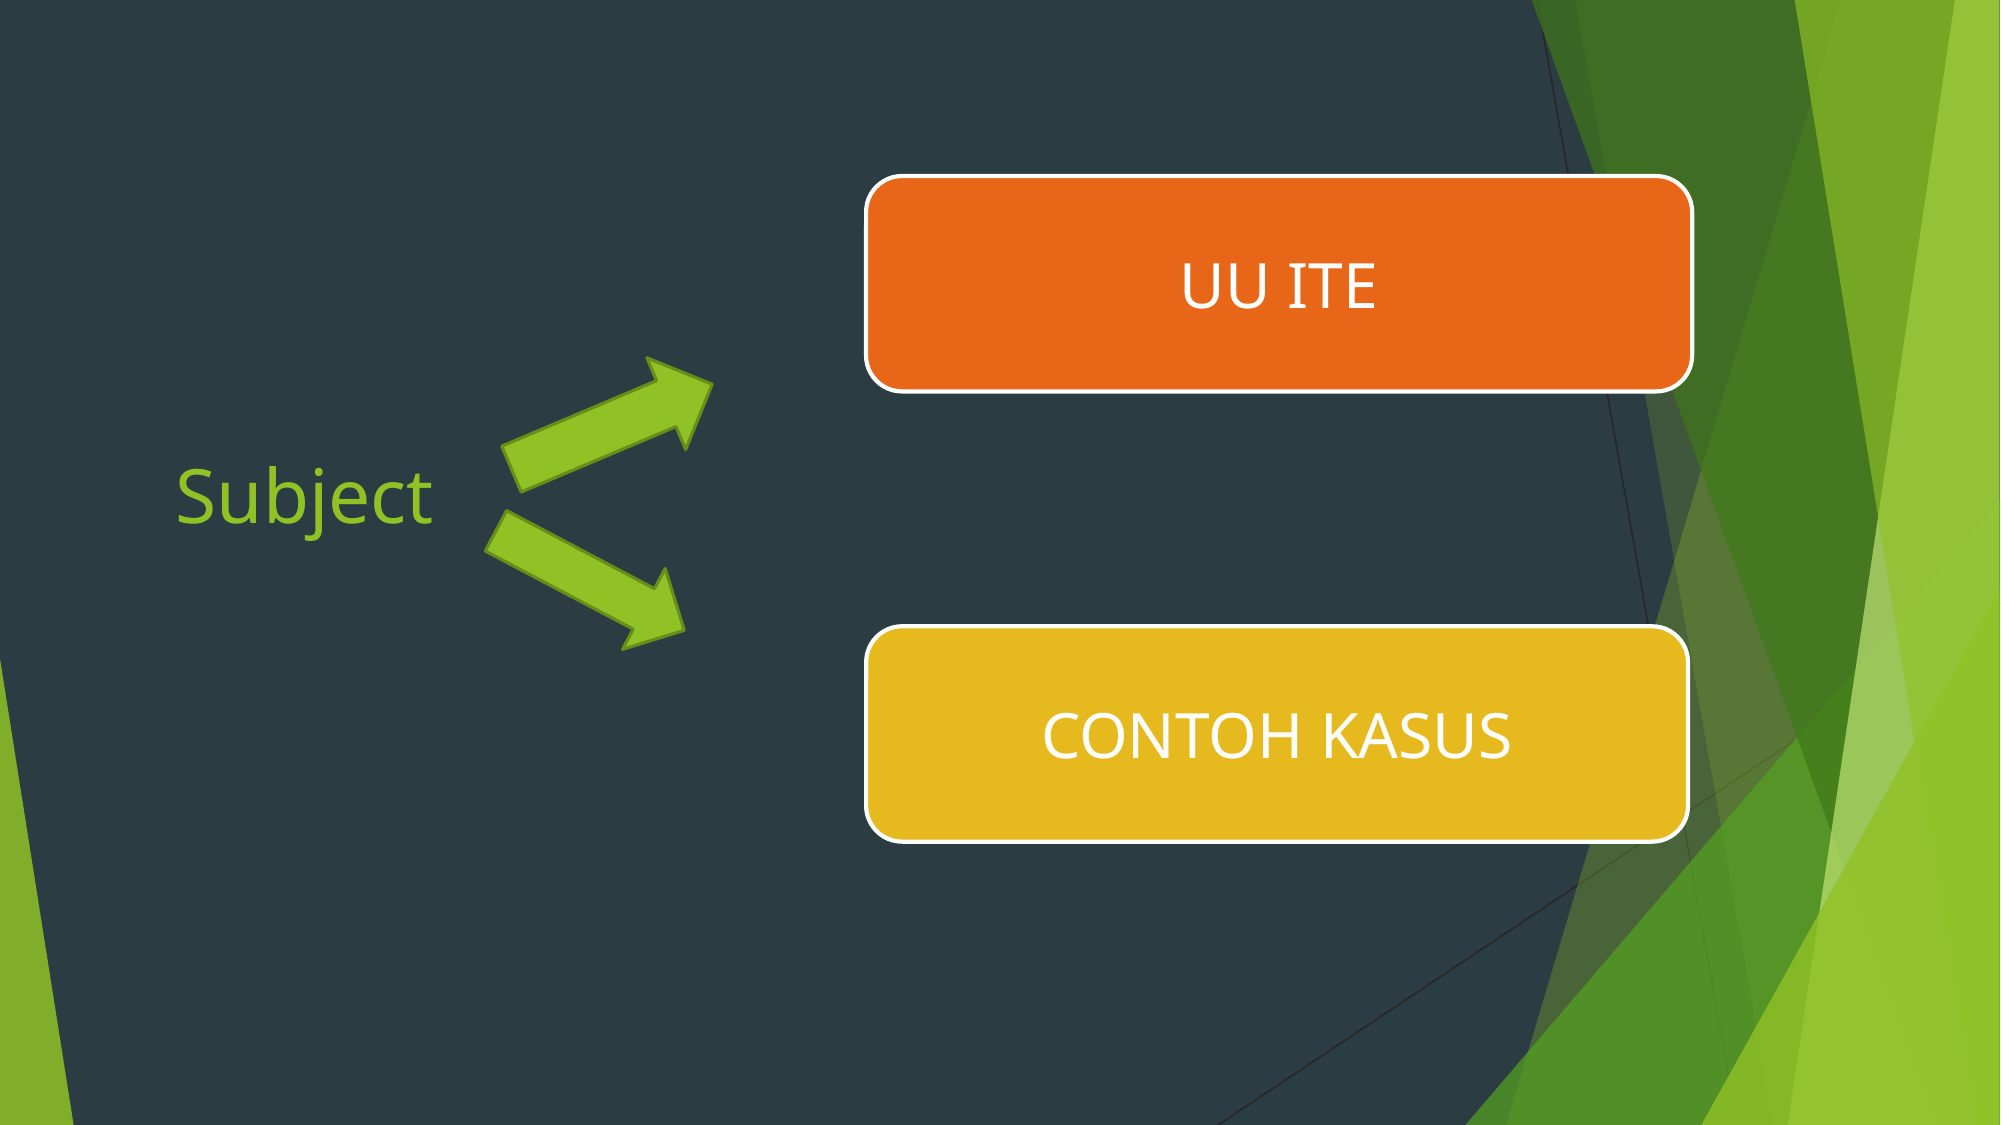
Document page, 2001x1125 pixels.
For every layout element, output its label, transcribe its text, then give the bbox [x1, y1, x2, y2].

text_box UU ITE [866, 175, 1693, 392]
text_box [501, 357, 713, 493]
title Subject [160, 441, 1572, 658]
text_box CONTOH KASUS [866, 626, 1689, 842]
text_box [485, 510, 685, 650]
